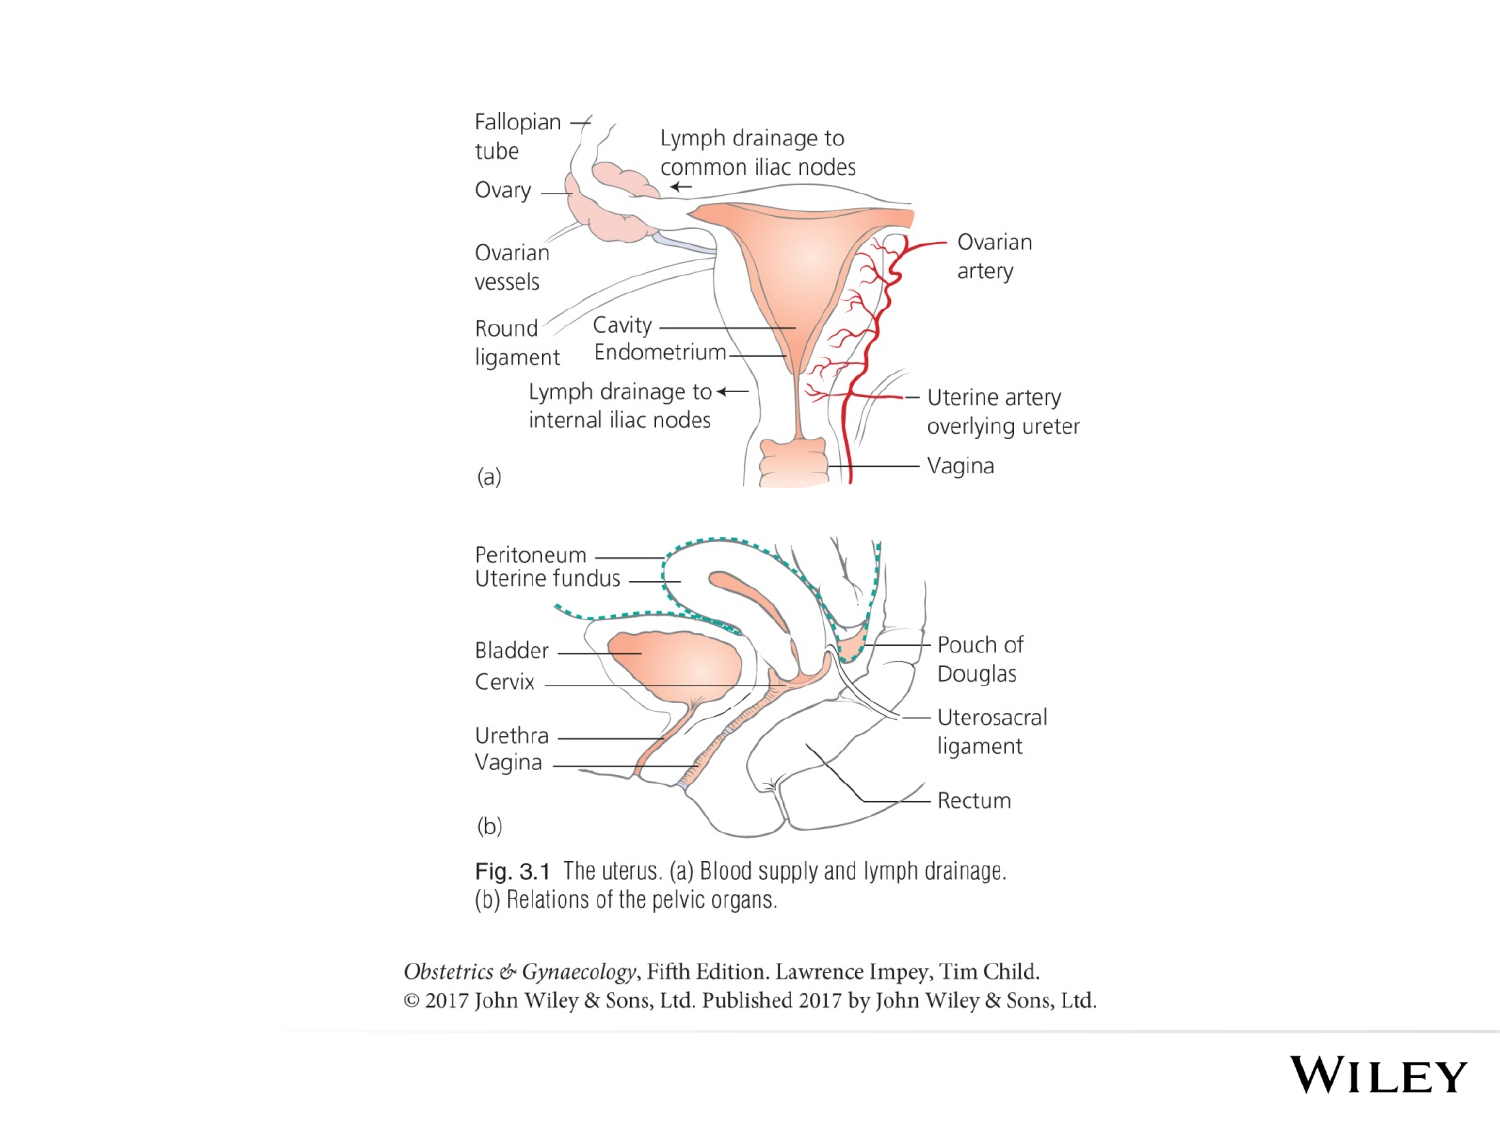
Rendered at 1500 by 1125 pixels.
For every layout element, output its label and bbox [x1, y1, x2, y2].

picture [403, 112, 1096, 1013]
picture [0, 1030, 1500, 1125]
